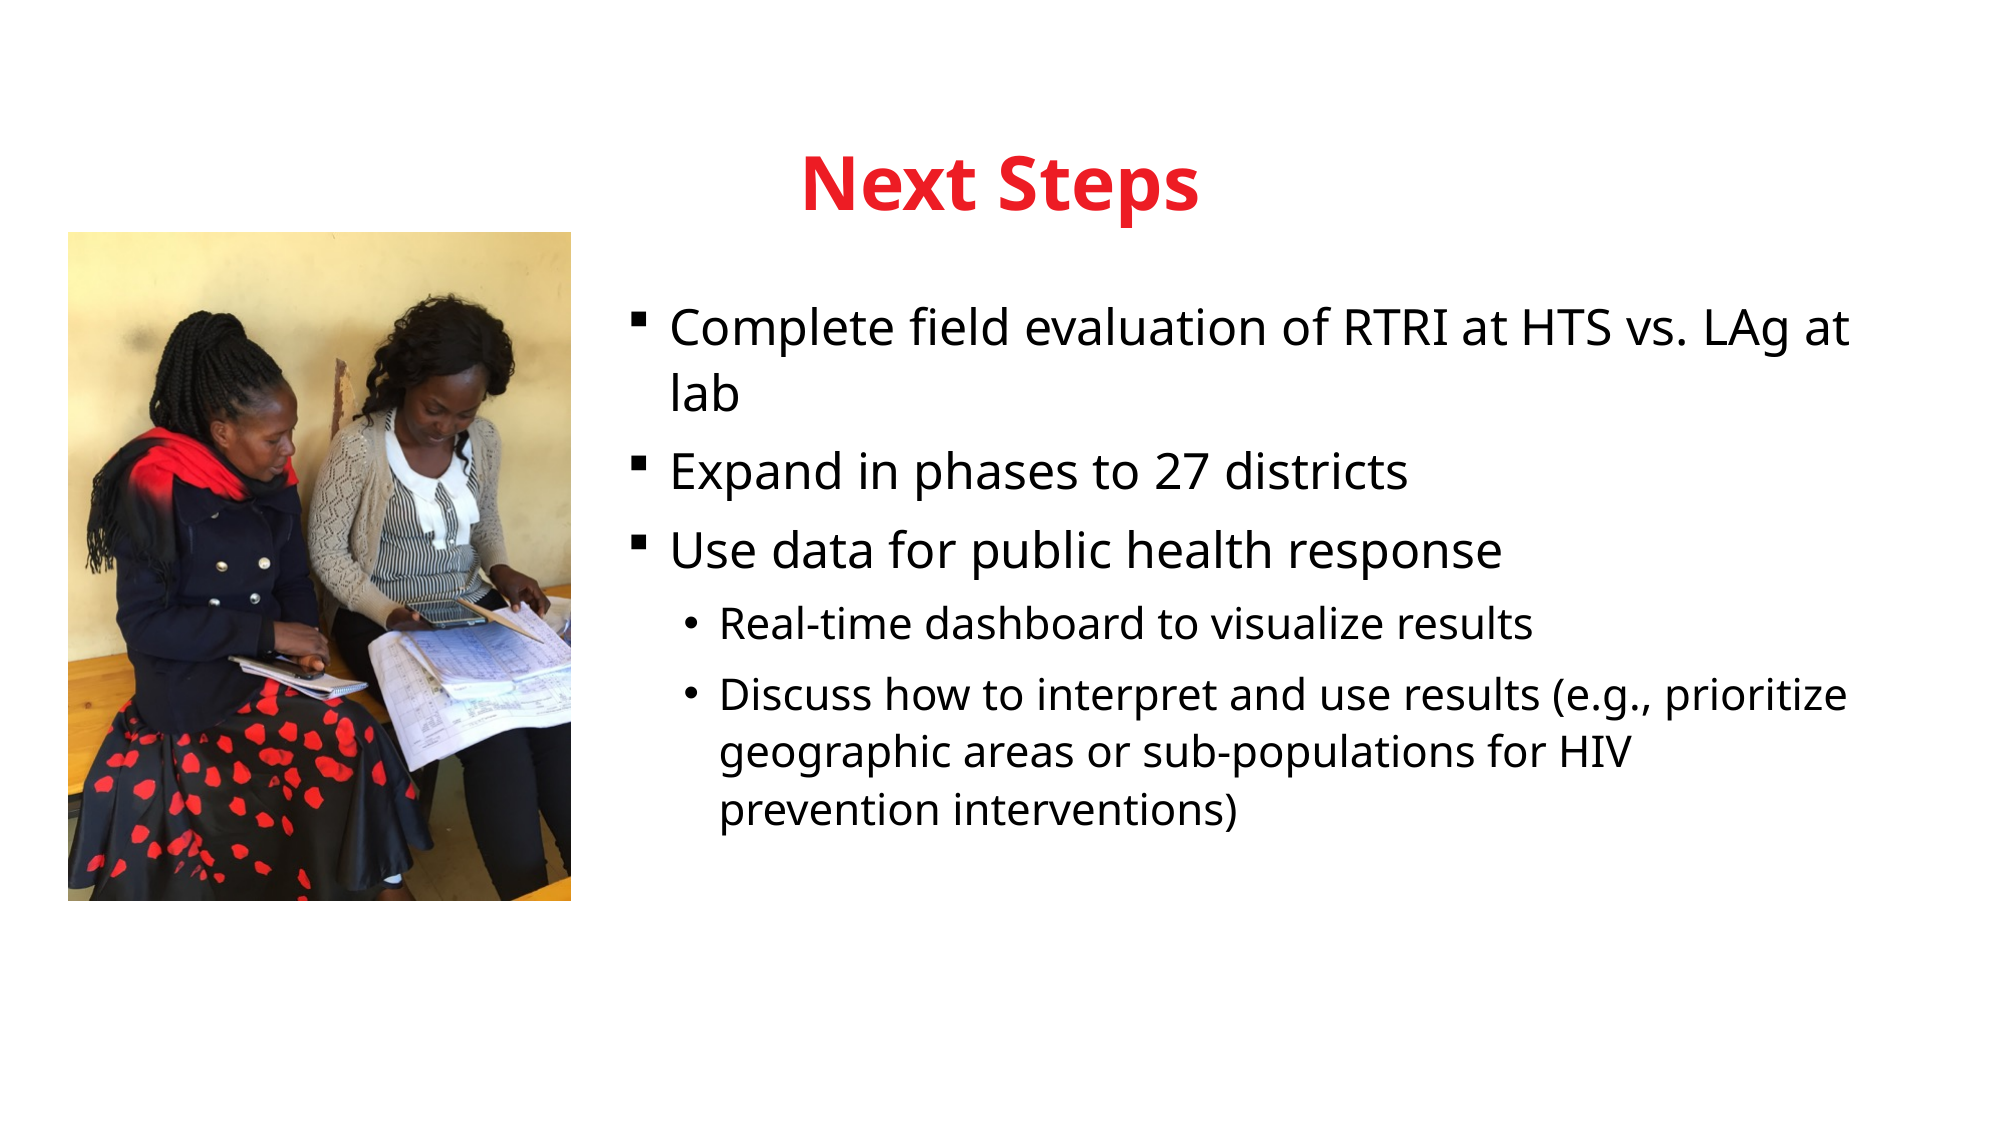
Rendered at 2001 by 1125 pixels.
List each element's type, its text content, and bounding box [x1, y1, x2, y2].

picture [68, 232, 571, 901]
list Complete field evaluation of RTRI at HTS vs. LAg at lab Expand in phases to 27 districts Use data for public health response Real-time dashboard to visualize results Discuss how to interpret and use results (e.g., prioritize geographic areas or sub-populations for HIV prevention interventions) [612, 281, 1870, 970]
title Next Steps [99, 45, 1900, 233]
